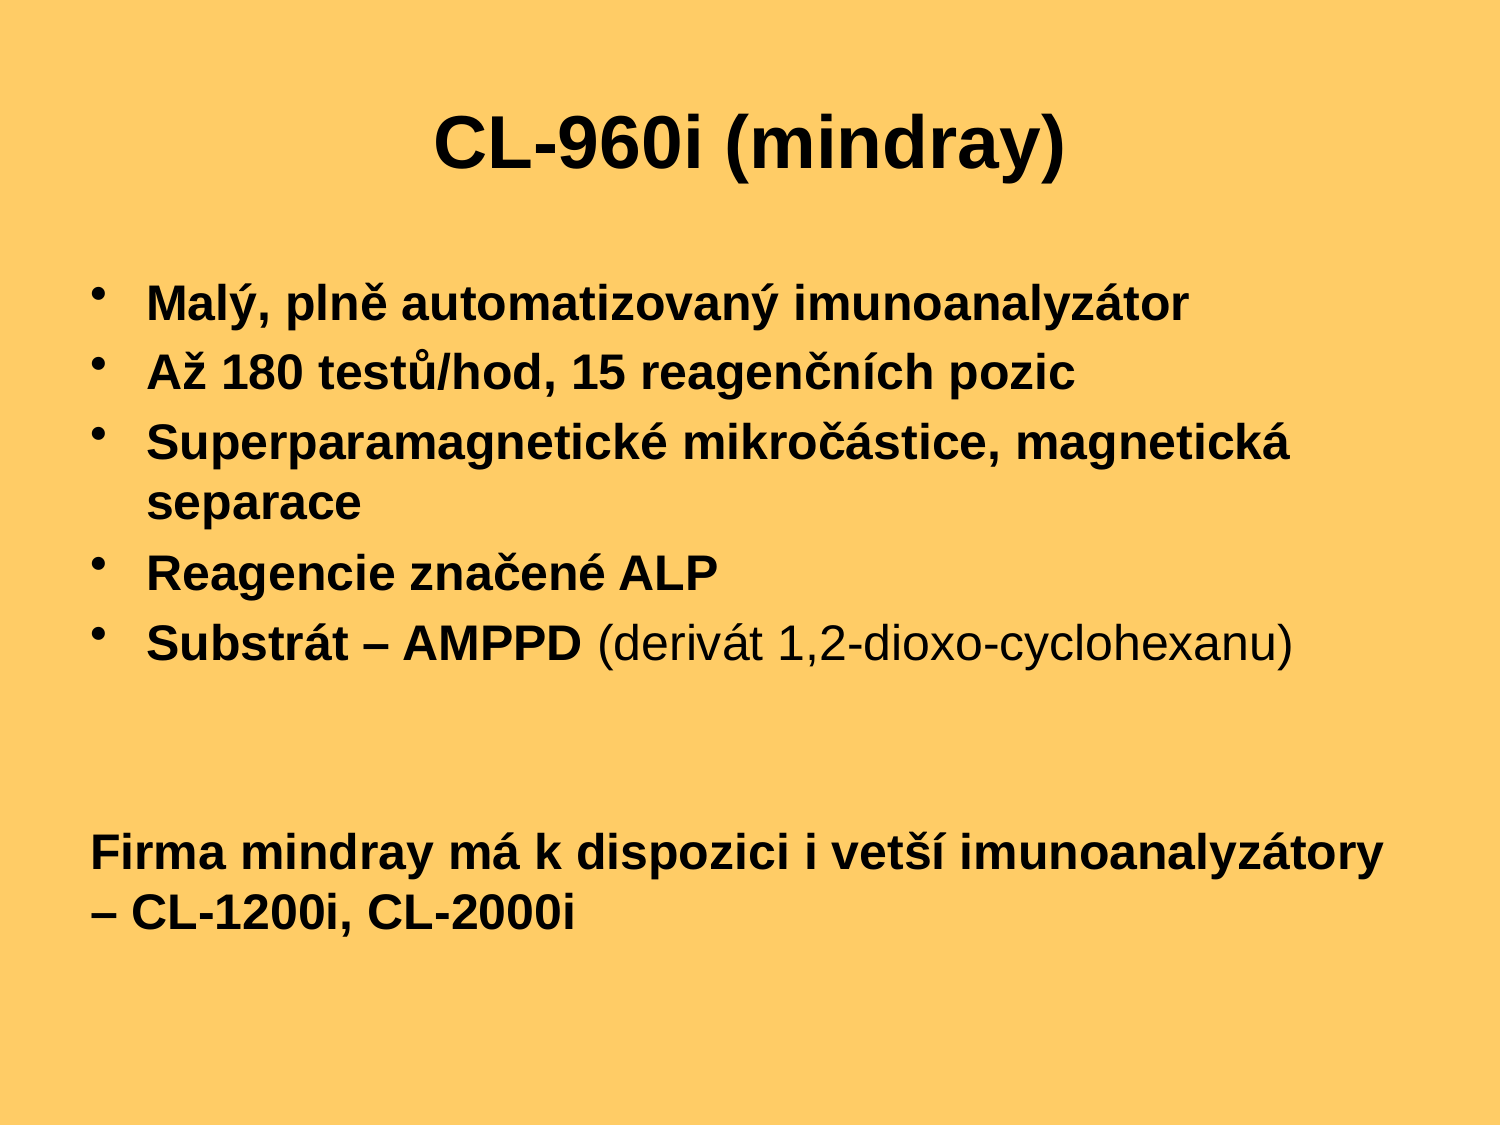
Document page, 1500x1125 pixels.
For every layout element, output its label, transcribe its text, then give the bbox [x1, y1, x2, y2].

title CL-960i (mindray) [75, 45, 1425, 233]
list Malý, plně automatizovaný imunoanalyzátor Až 180 testů/hod, 15 reagenčních pozic Superparamagnetické mikročástice, magnetická separace Reagencie značené ALP Substrát – AMPPD (derivát 1,2-dioxo-cyclohexanu) Firma mindray má k dispozici i vetší imunoanalyzátory – CL-1200i, CL-2000i [75, 262, 1425, 1005]
